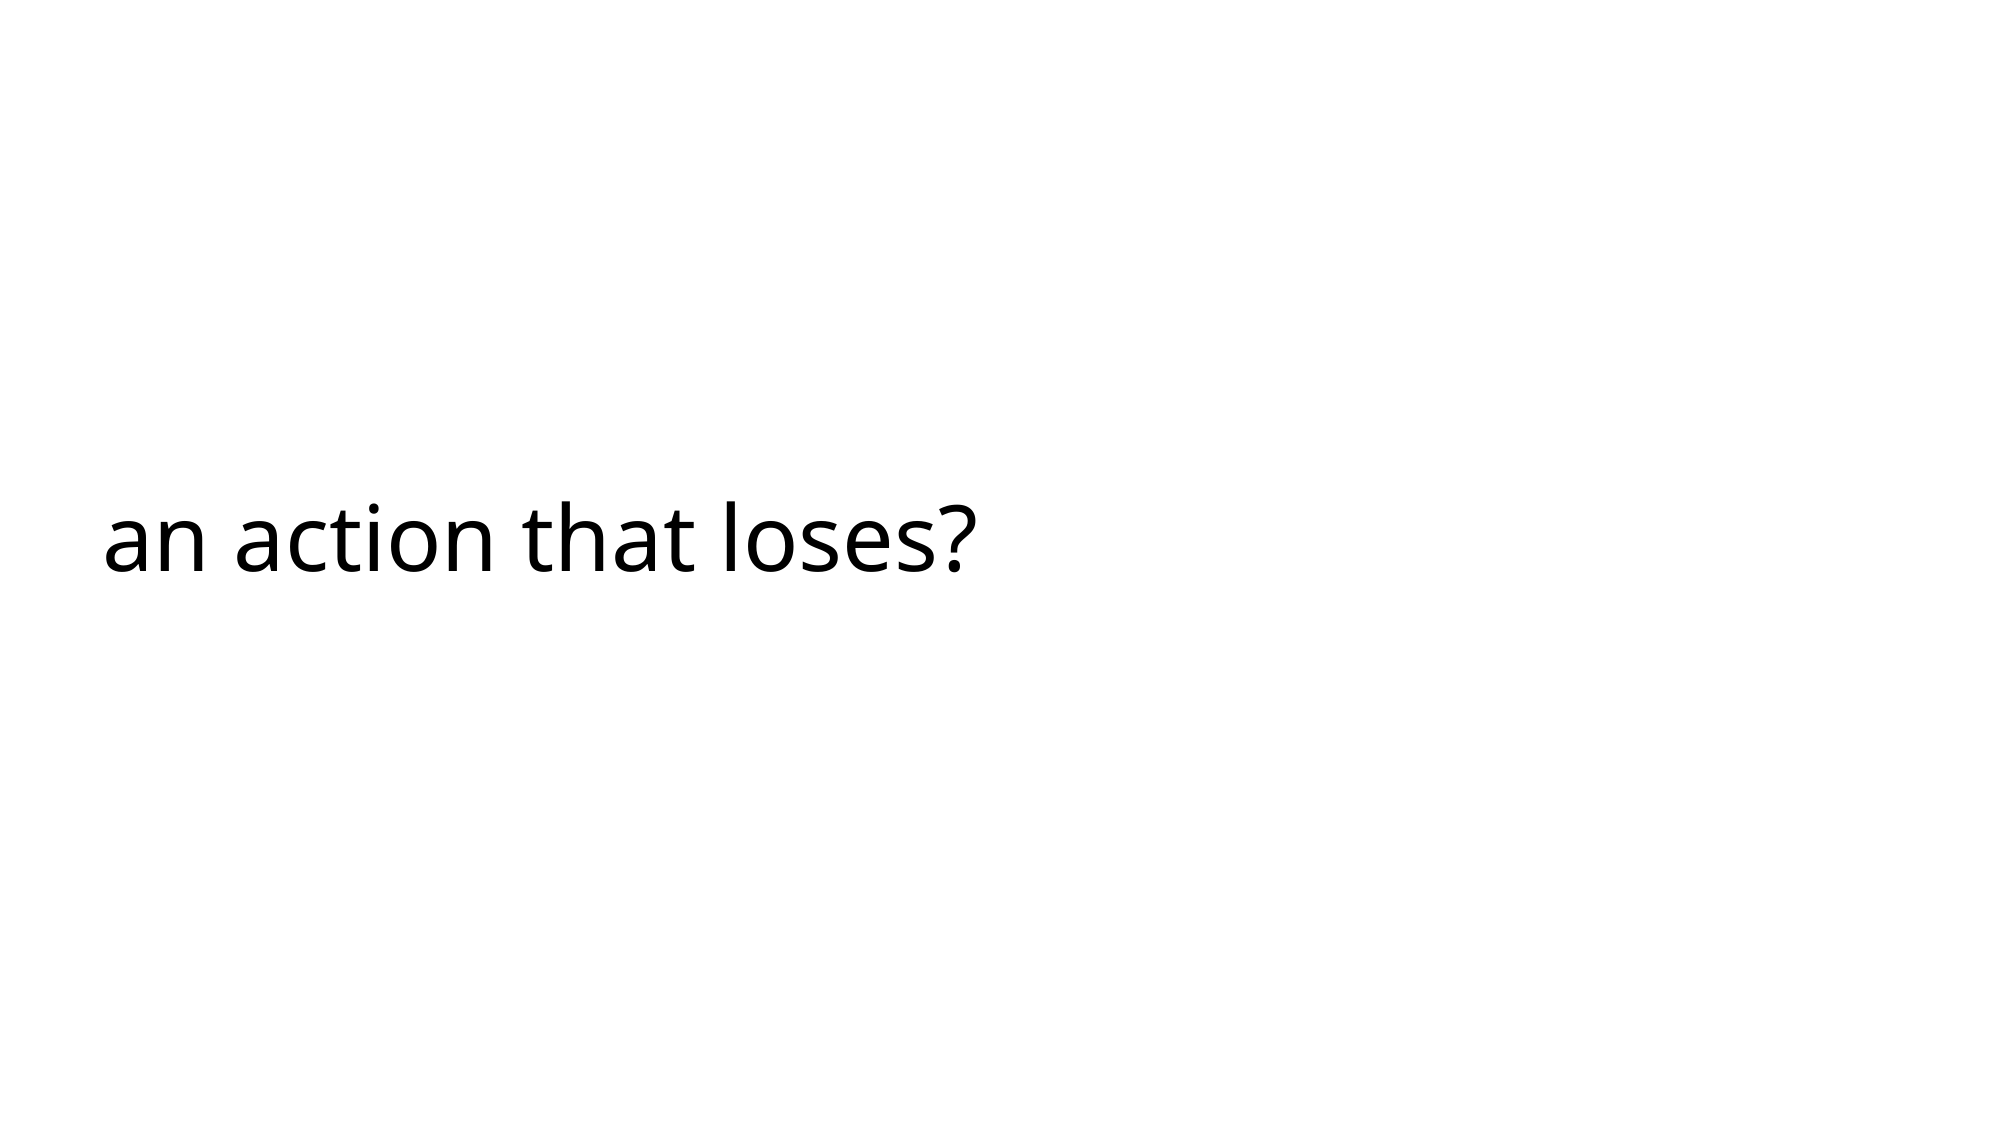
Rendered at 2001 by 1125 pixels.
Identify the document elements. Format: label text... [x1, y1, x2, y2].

title an action that loses? [87, 59, 1863, 1025]
